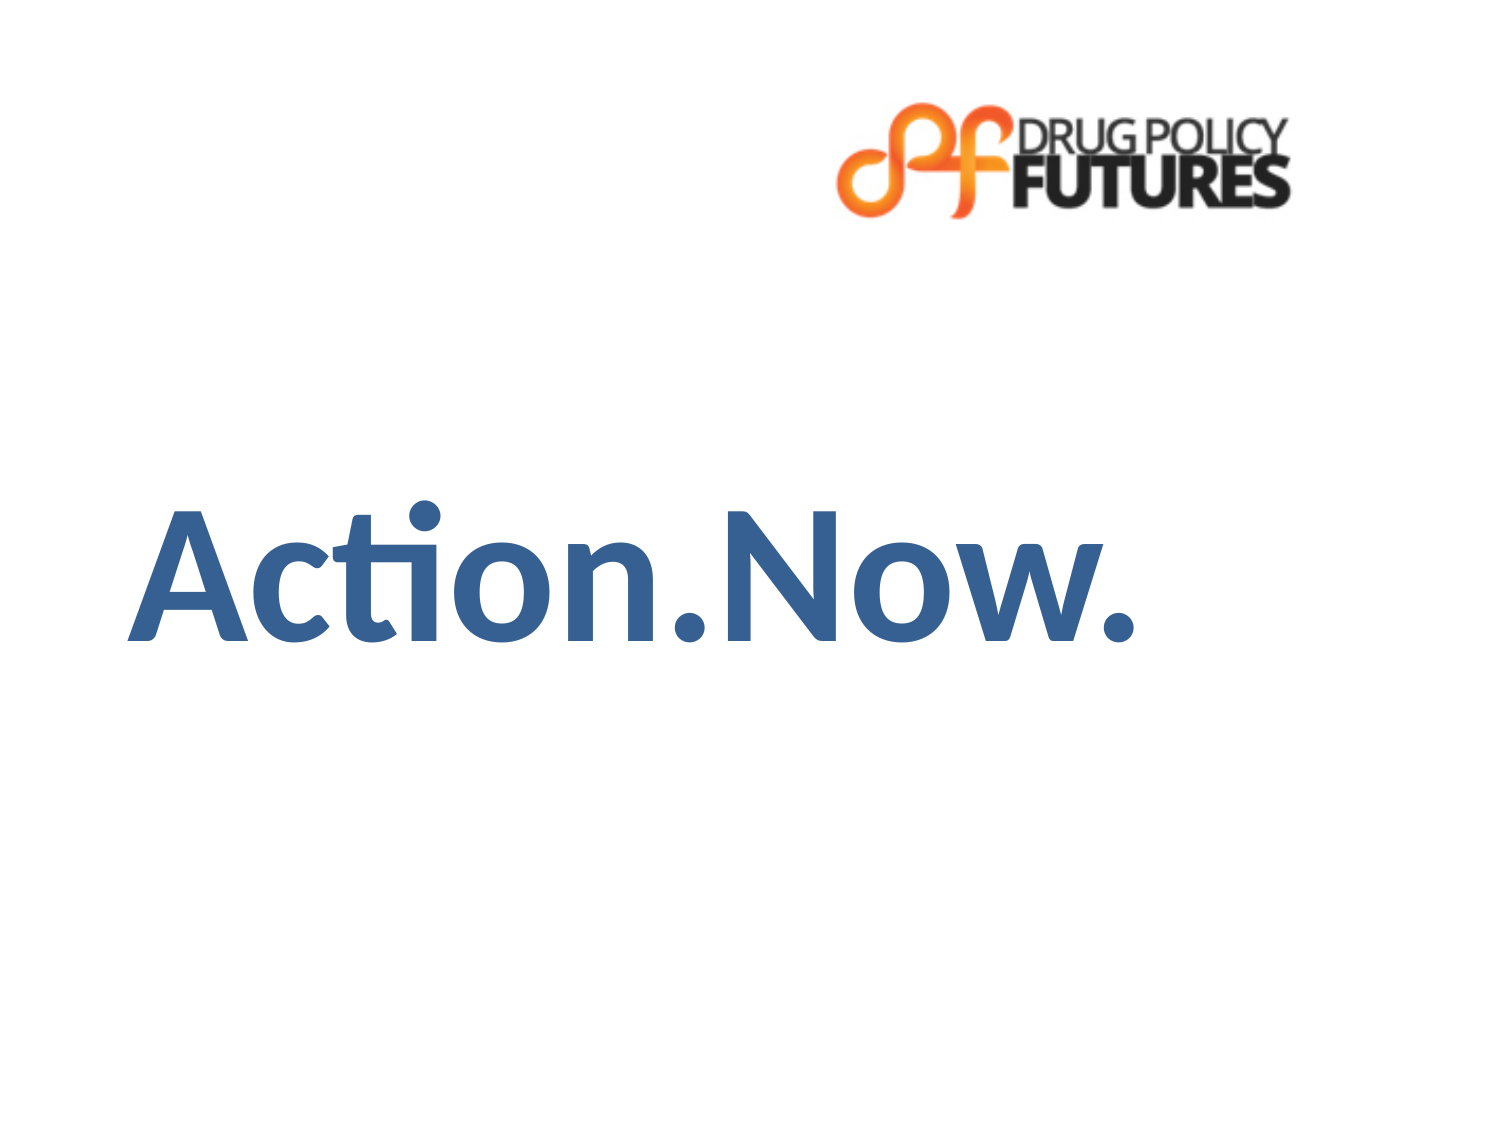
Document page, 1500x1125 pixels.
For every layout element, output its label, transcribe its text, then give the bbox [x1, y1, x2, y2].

title Action.Now. [112, 468, 1463, 656]
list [832, 101, 1297, 223]
